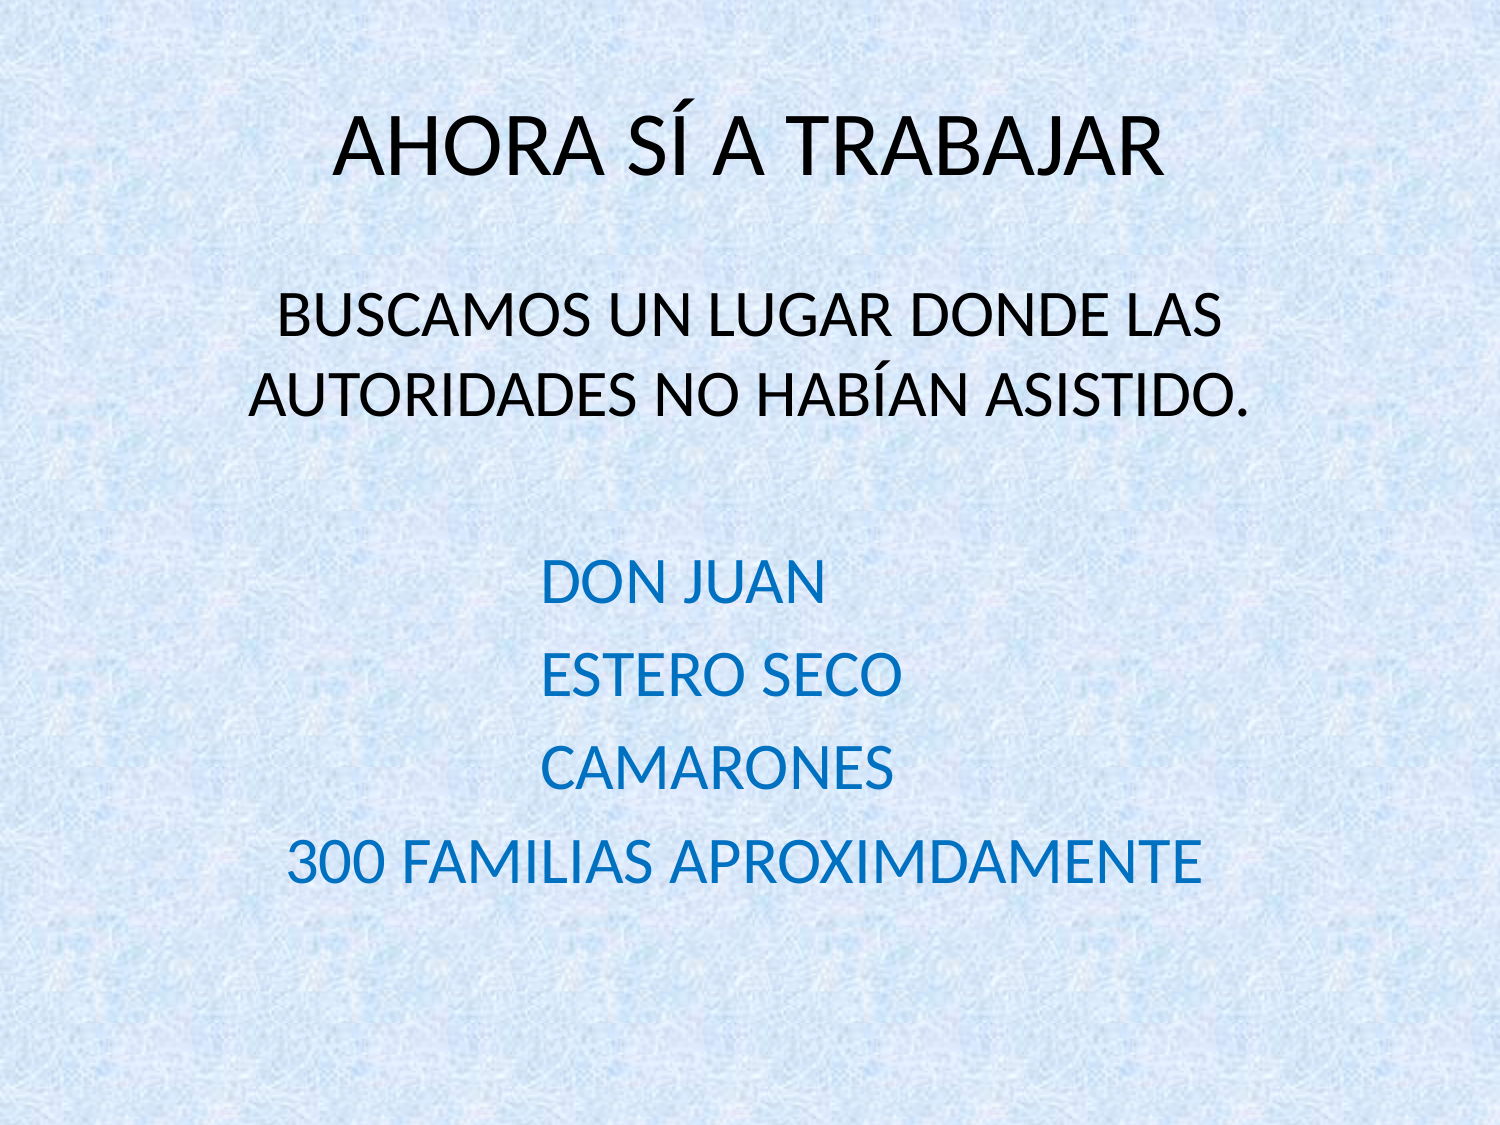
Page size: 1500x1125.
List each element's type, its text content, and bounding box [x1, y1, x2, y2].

picture [0, 0, 1500, 1125]
list BUSCAMOS UN LUGAR DONDE LAS AUTORIDADES NO HABÍAN ASISTIDO. DON JUAN ESTERO SECO CAMARONES 300 FAMILIAS APROXIMDAMENTE [75, 262, 1425, 1005]
title AHORA SÍ A TRABAJAR [75, 45, 1425, 233]
